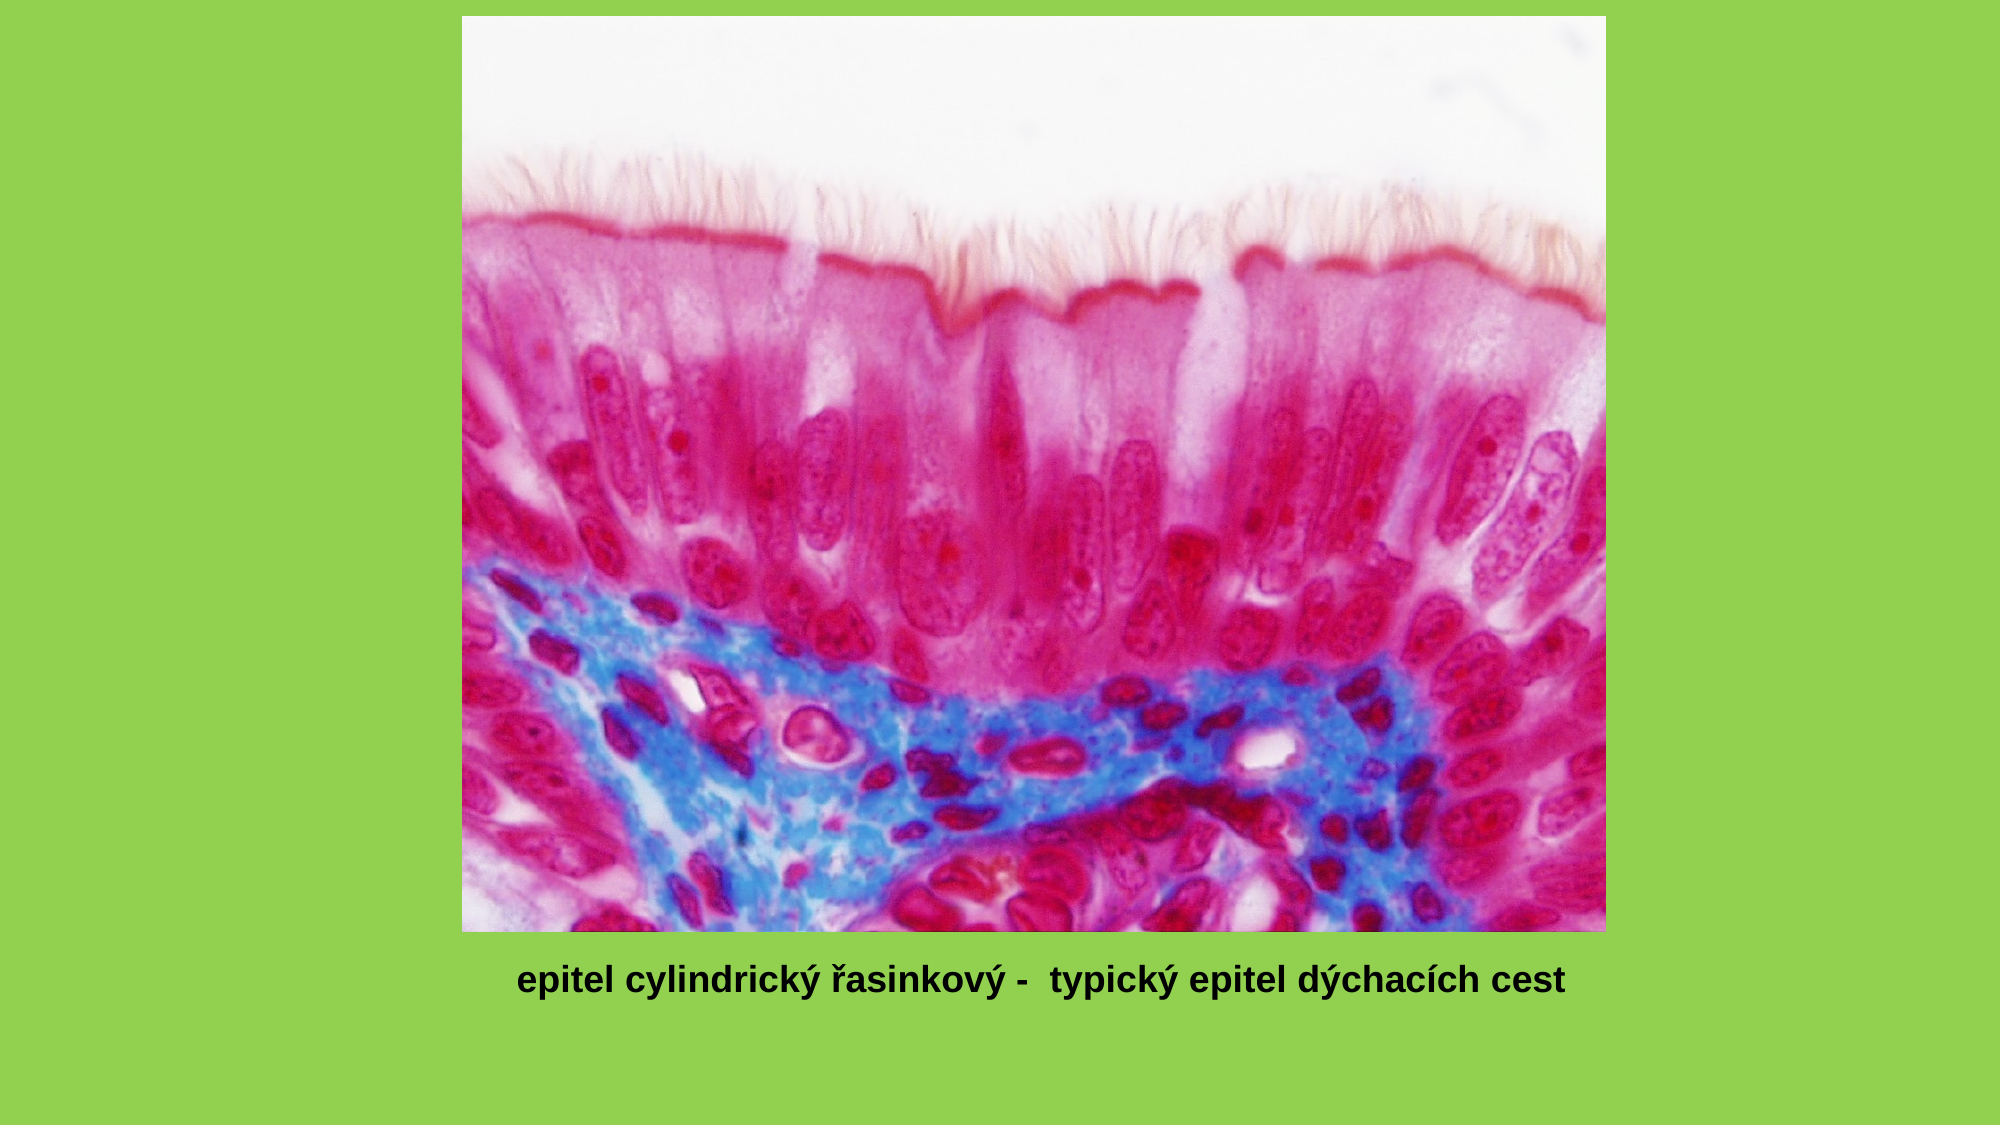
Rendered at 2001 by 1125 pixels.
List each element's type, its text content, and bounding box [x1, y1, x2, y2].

picture [461, 16, 1606, 932]
text_box epitel cylindrický řasinkový - typický epitel dýchacích cest [249, 857, 1750, 1008]
